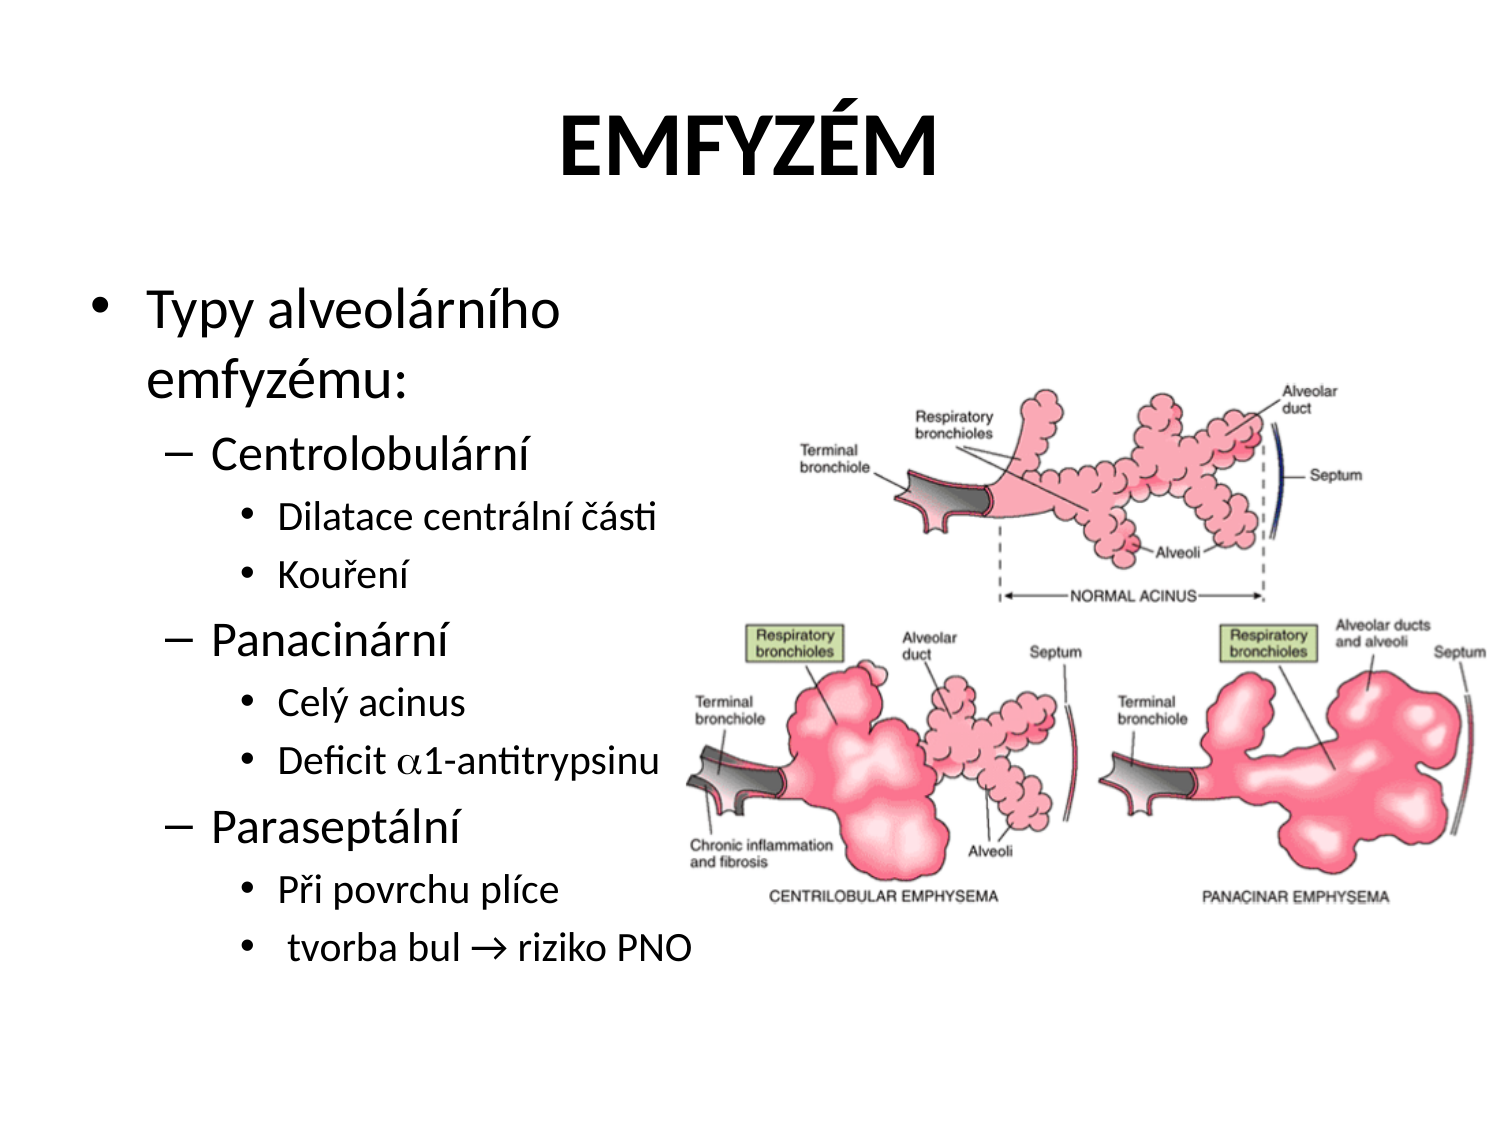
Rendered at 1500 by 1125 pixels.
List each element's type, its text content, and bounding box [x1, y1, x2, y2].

list Typy alveolárního emfyzému: Centrolobulární Dilatace centrální části Kouření Panacinární Celý acinus Deficit a1-antitrypsinu Paraseptální Při povrchu plíce tvorba bul → riziko PNO [75, 262, 738, 1005]
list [685, 361, 1487, 918]
title EMFYZÉM [75, 45, 1425, 233]
